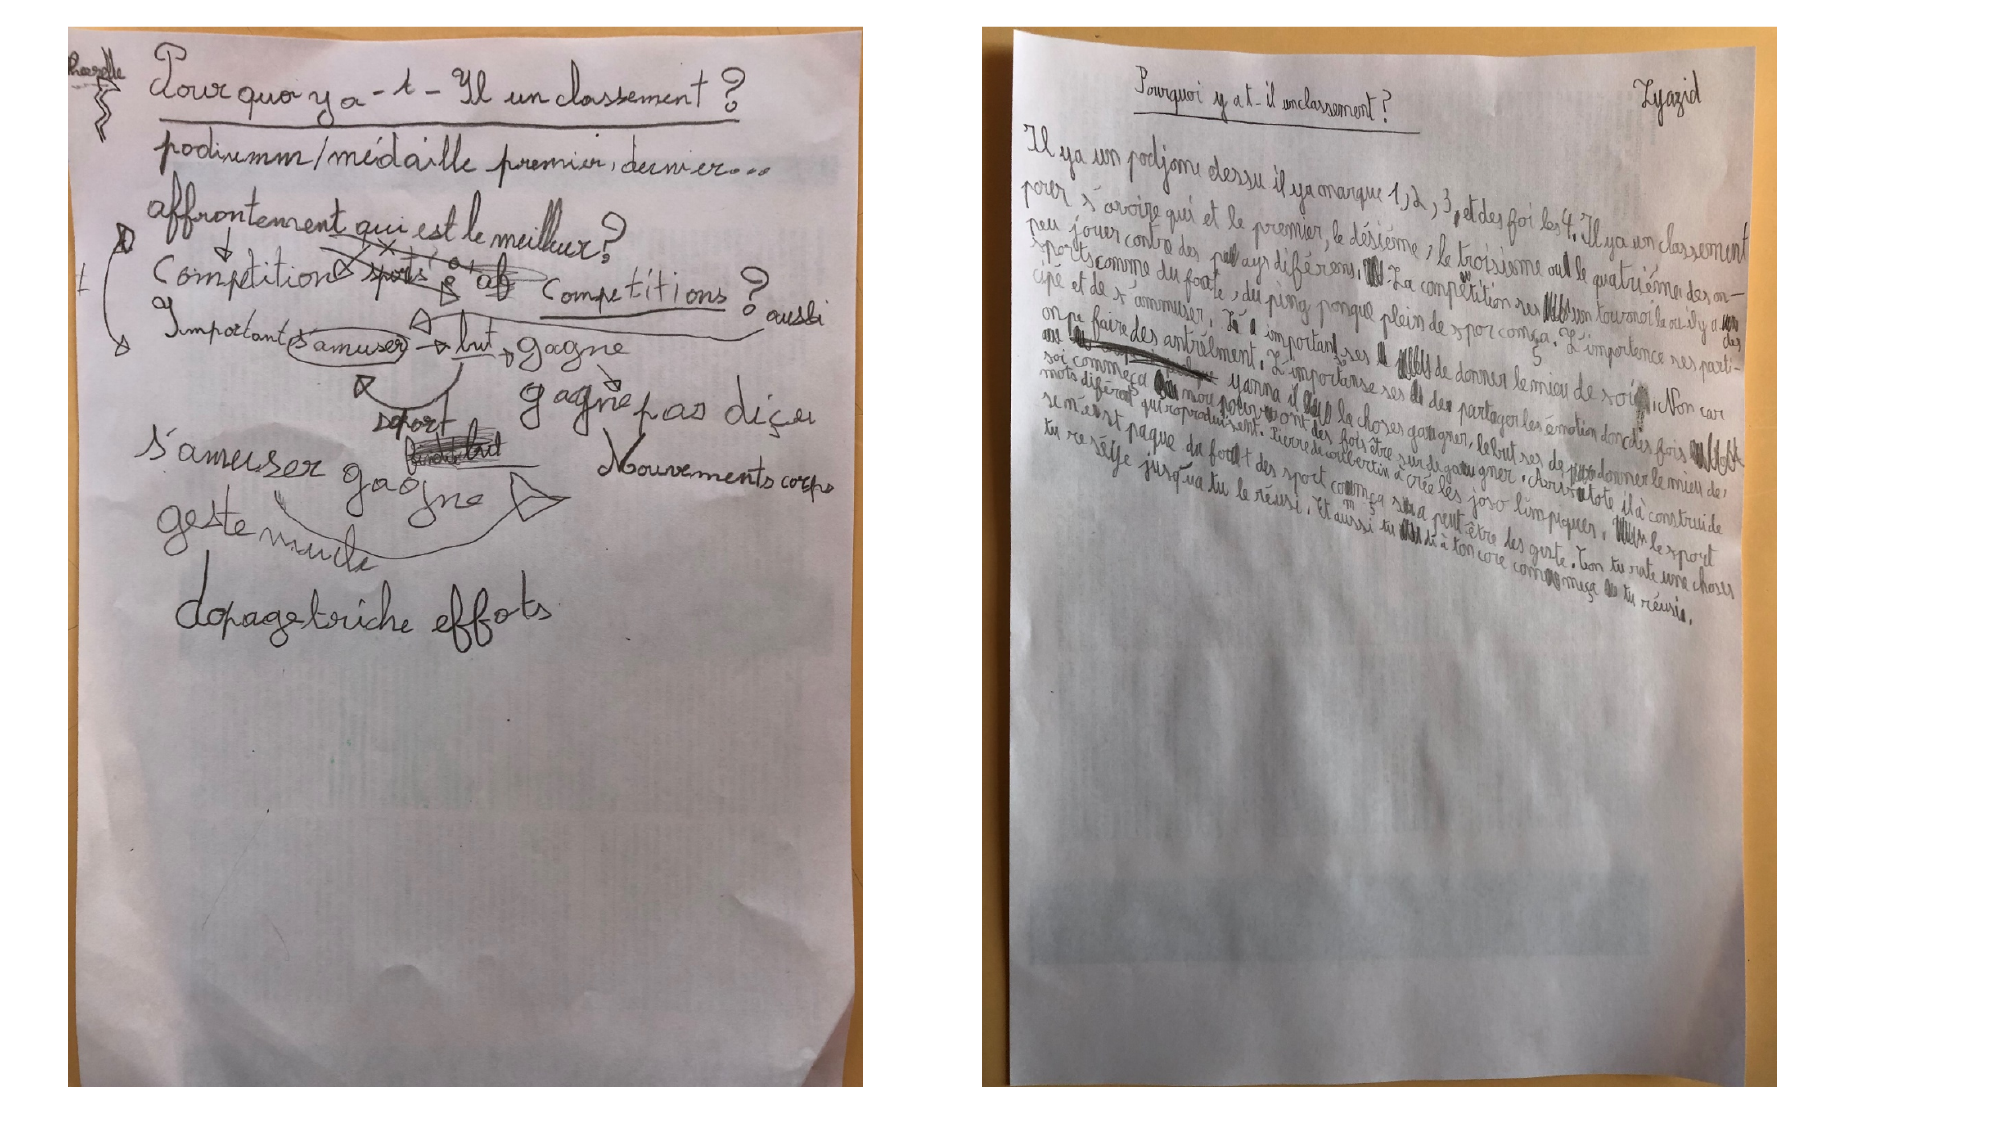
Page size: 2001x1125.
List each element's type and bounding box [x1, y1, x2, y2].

picture [0, 28, 1910, 1086]
